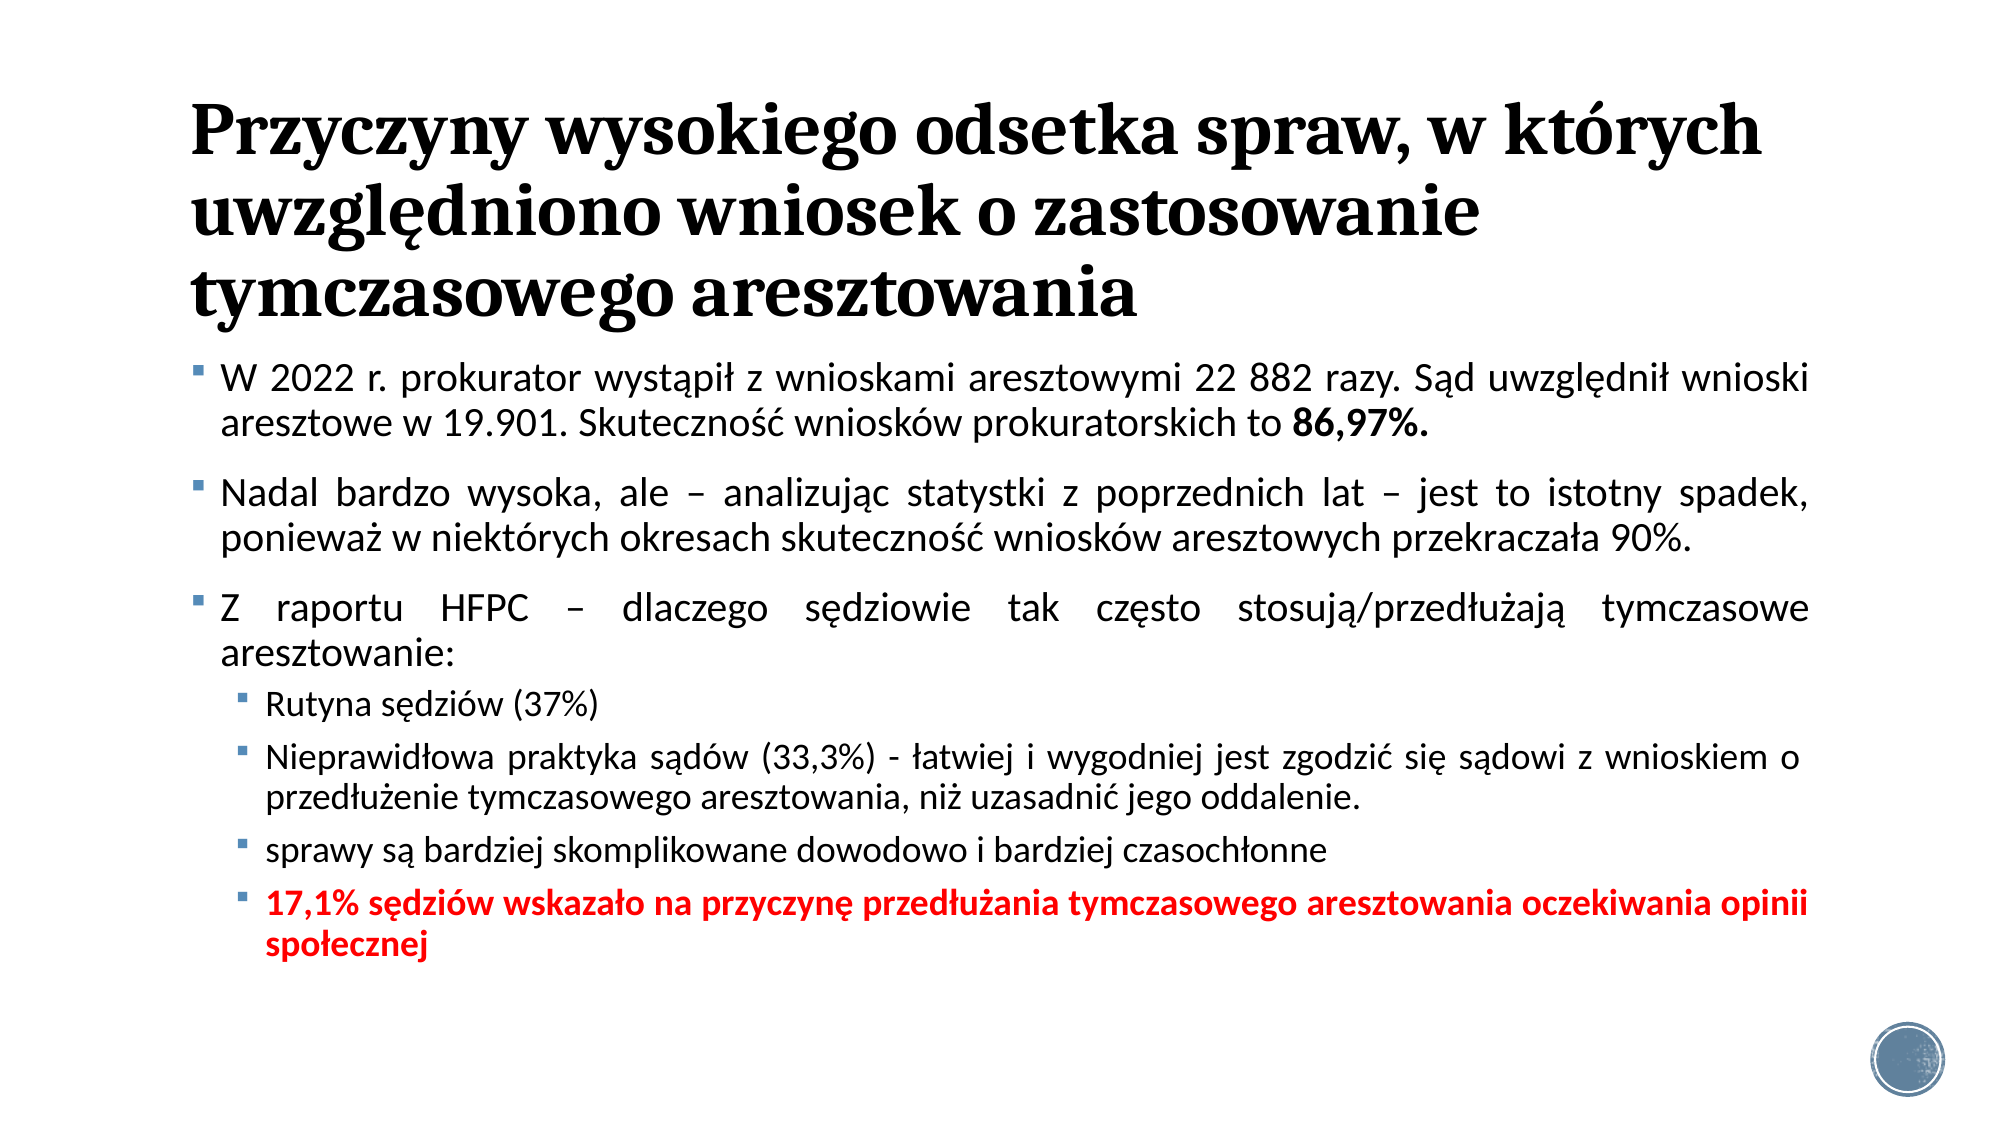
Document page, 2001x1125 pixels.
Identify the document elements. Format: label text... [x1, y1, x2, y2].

list W 2022 r. prokurator wystąpił z wnioskami aresztowymi 22 882 razy. Sąd uwzględnił wnioski aresztowe w 19.901. Skuteczność wniosków prokuratorskich to 86,97%. Nadal bardzo wysoka, ale – analizując statystki z poprzednich lat – jest to istotny spadek, ponieważ w niektórych okresach skuteczność wniosków aresztowych przekraczała 90%. Z raportu HFPC – dlaczego sędziowie tak często stosują/przedłużają tymczasowe aresztowanie: Rutyna sędziów (37%) Nieprawidłowa praktyka sądów (33,3%) - łatwiej i wygodniej jest zgodzić się sądowi z wnioskiem o przedłużenie tymczasowego aresztowania, niż uzasadnić jego oddalenie. sprawy są bardziej skomplikowane dowodowo i bardziej czasochłonne 17,1% sędziów wskazało na przyczynę przedłużania tymczasowego aresztowania oczekiwania opinii społecznej [175, 348, 1826, 1013]
title Przyczyny wysokiego odsetka spraw, w których uwzględniono wniosek o zastosowanie tymczasowego aresztowania [175, 79, 1826, 344]
